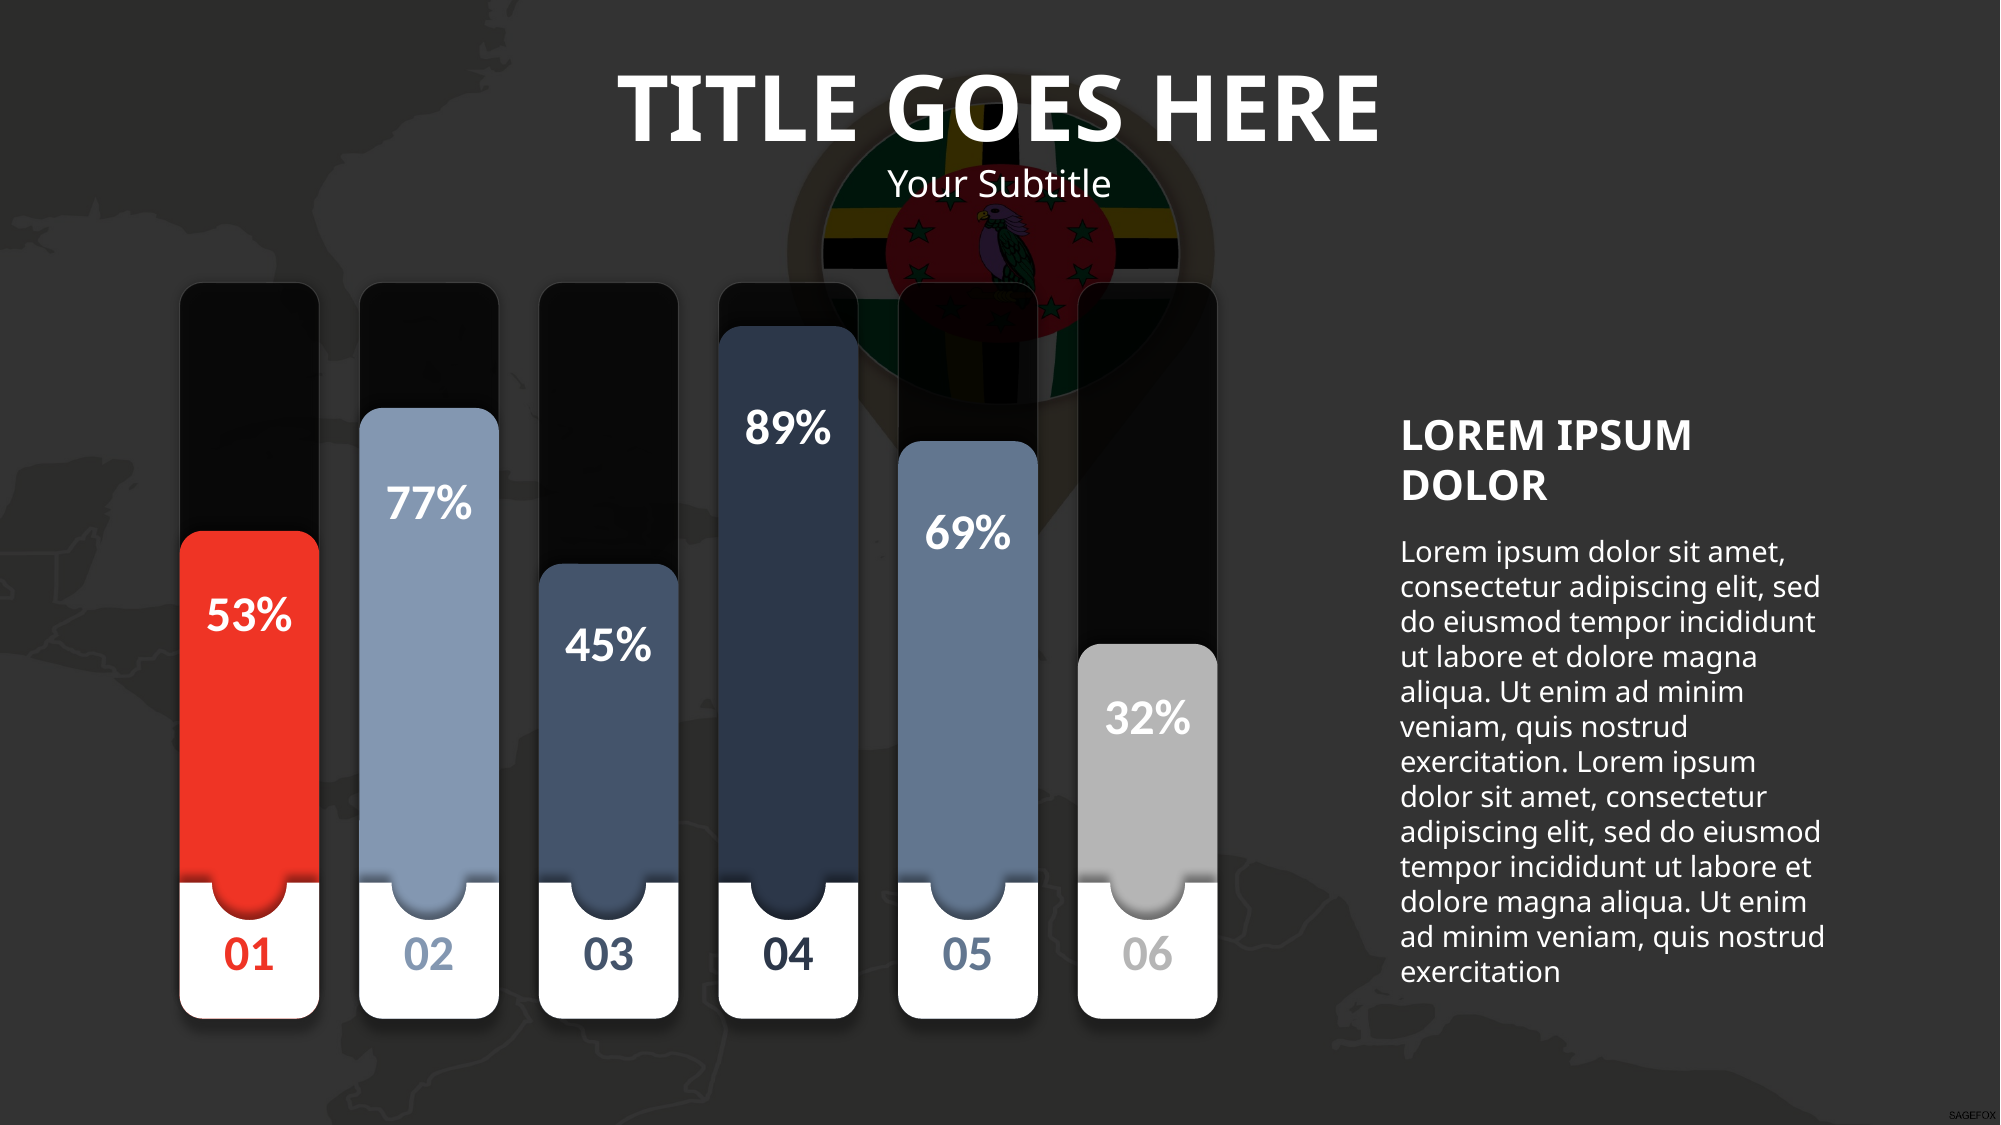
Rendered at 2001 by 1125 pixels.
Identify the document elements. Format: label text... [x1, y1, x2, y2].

text_box LOREM IPSUM DOLOR Lorem ipsum dolor sit amet, consectetur adipiscing elit, sed do eiusmod tempor incididunt ut labore et dolore magna aliqua. Ut enim ad minim veniam, quis nostrud exercitation. Lorem ipsum dolor sit amet, consectetur adipiscing elit, sed do eiusmod tempor incididunt ut labore et dolore magna aliqua. Ut enim ad minim veniam, quis nostrud exercitation [1385, 400, 1849, 1076]
text_box [358, 281, 500, 410]
picture [0, 0, 2001, 1125]
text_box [1077, 643, 1218, 1019]
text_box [538, 563, 679, 1019]
text_box [178, 281, 321, 535]
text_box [898, 441, 1038, 1019]
text_box TITLE GOES HERE Your Subtitle [548, 42, 1452, 212]
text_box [179, 530, 320, 1019]
text_box [537, 281, 680, 568]
text_box [1076, 281, 1219, 648]
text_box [359, 407, 499, 1019]
text_box [897, 281, 1039, 446]
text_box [718, 326, 859, 1019]
text_box [717, 281, 860, 330]
